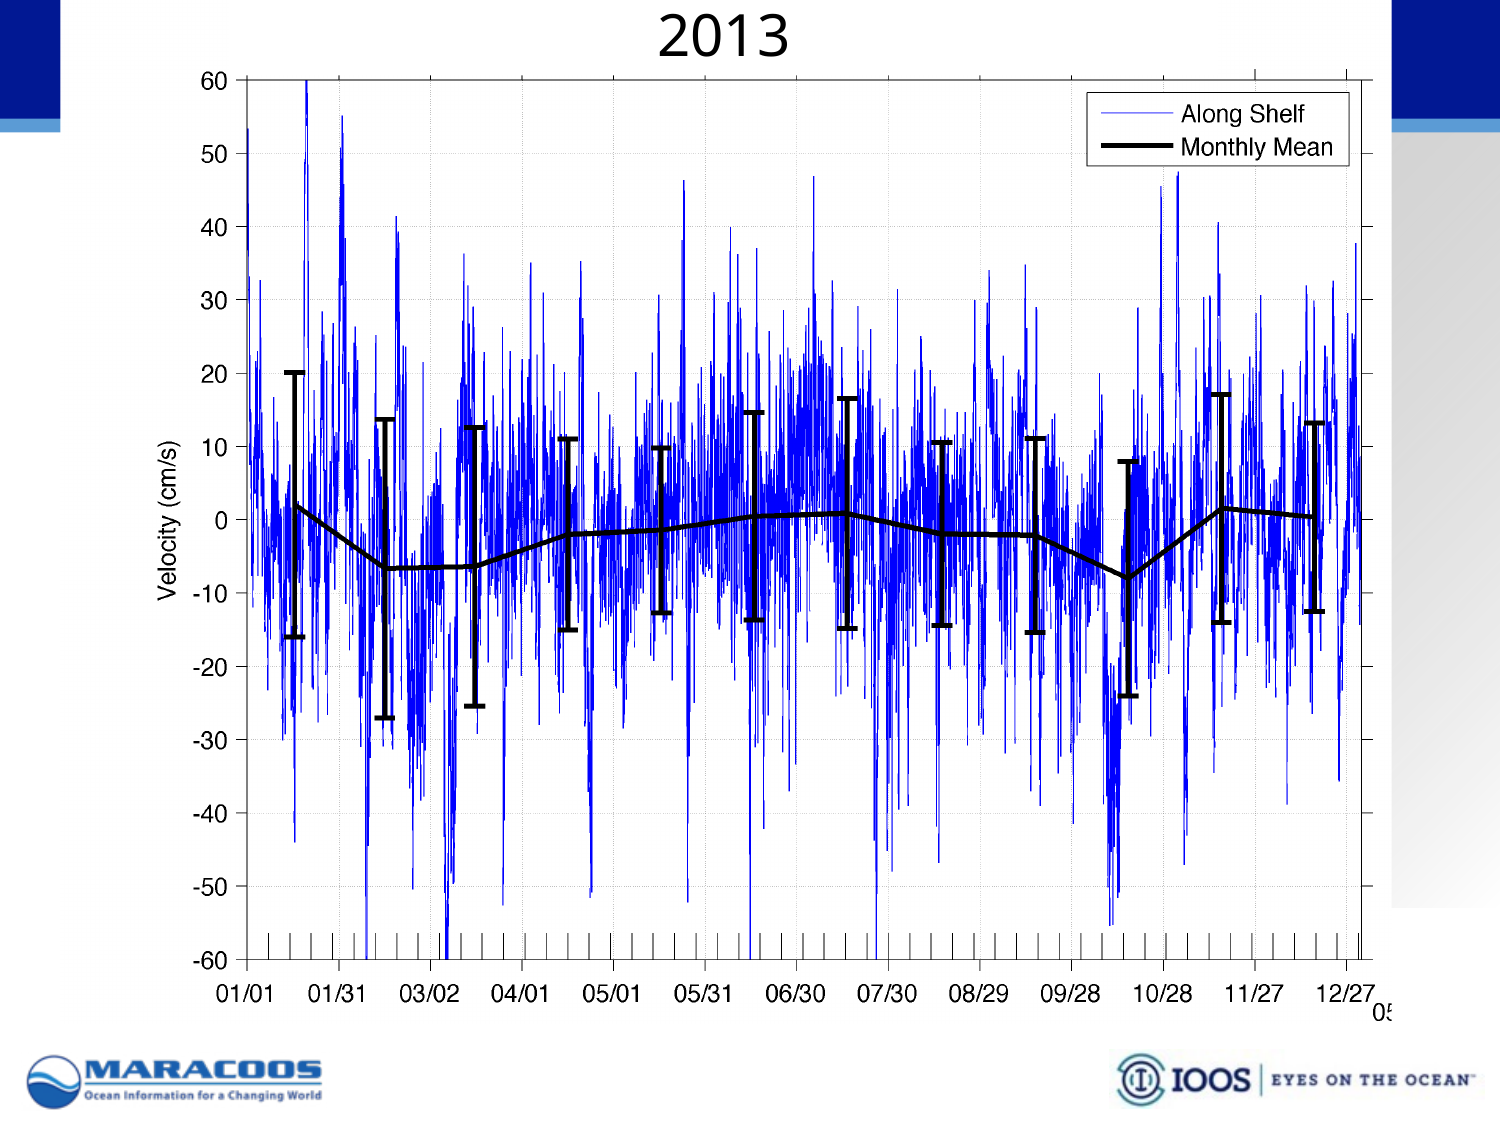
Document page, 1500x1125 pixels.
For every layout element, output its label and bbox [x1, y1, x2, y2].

picture [60, 0, 1392, 1024]
picture [1109, 1049, 1485, 1109]
picture [21, 1052, 330, 1111]
